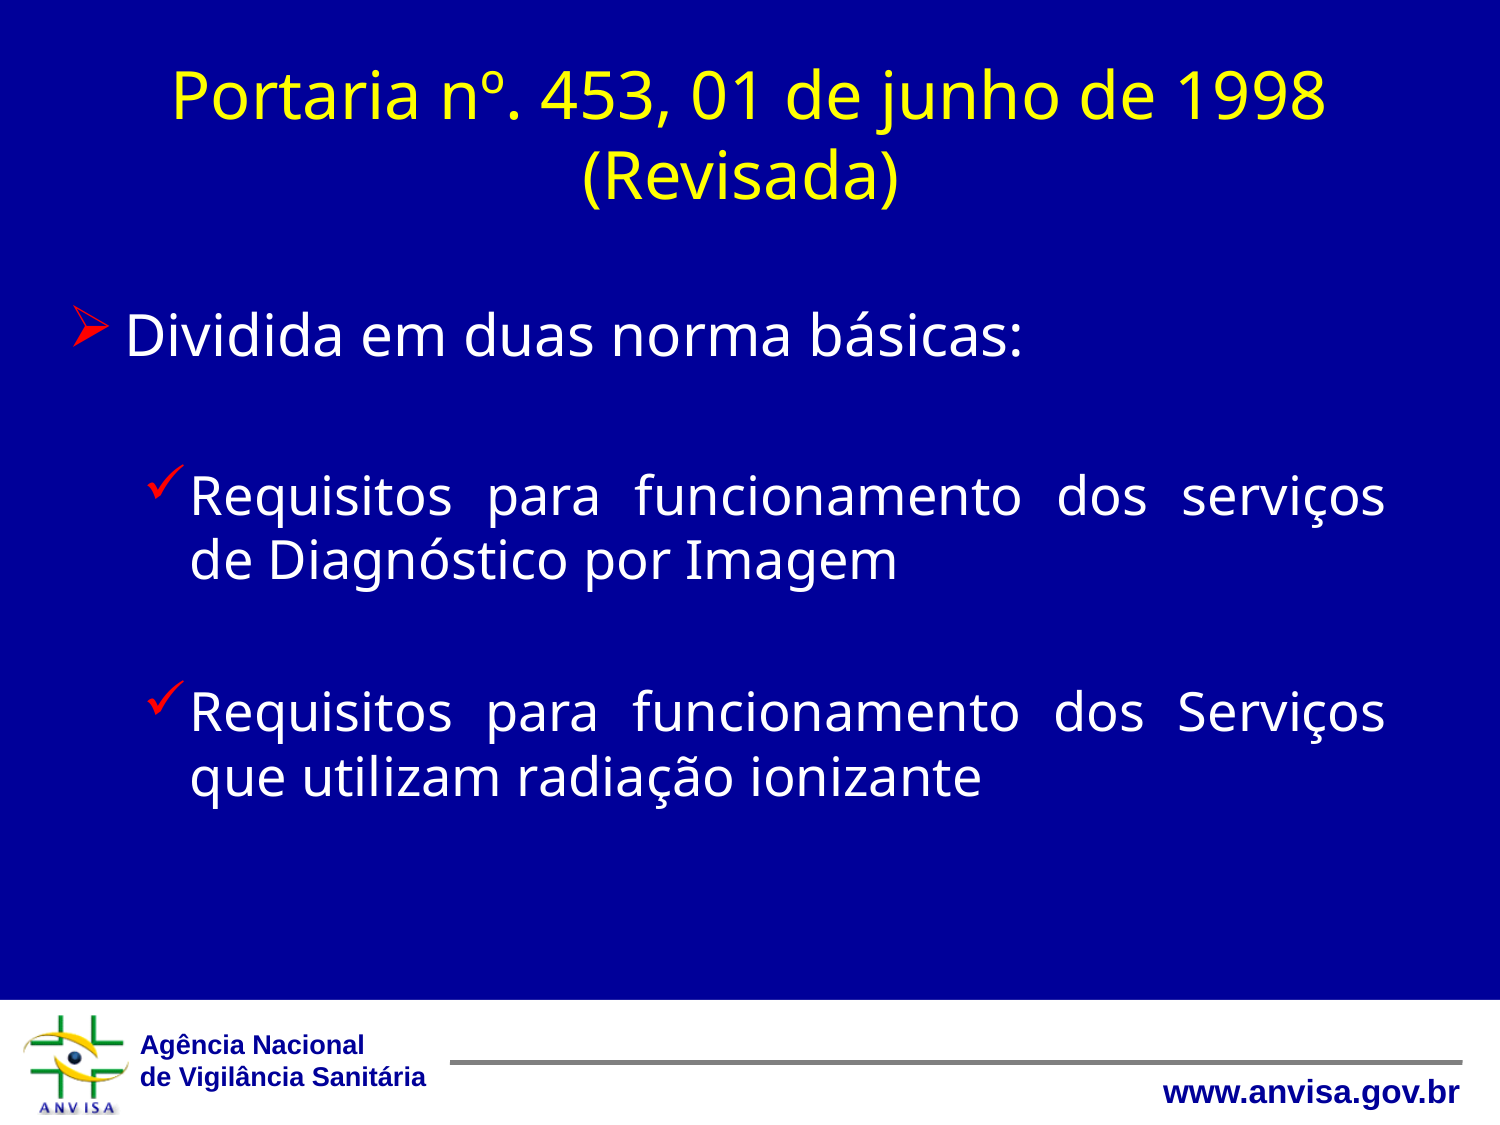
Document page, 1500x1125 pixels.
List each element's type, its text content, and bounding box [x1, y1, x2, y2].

list Dividida em duas norma básicas: Requisitos para funcionamento dos serviços de Diagnóstico por Imagem Requisitos para funcionamento dos Serviços que utilizam radiação ionizante [53, 290, 1404, 1034]
title Portaria nº. 453, 01 de junho de 1998 (Revisada) [75, 45, 1425, 149]
picture [12, 1012, 138, 1115]
